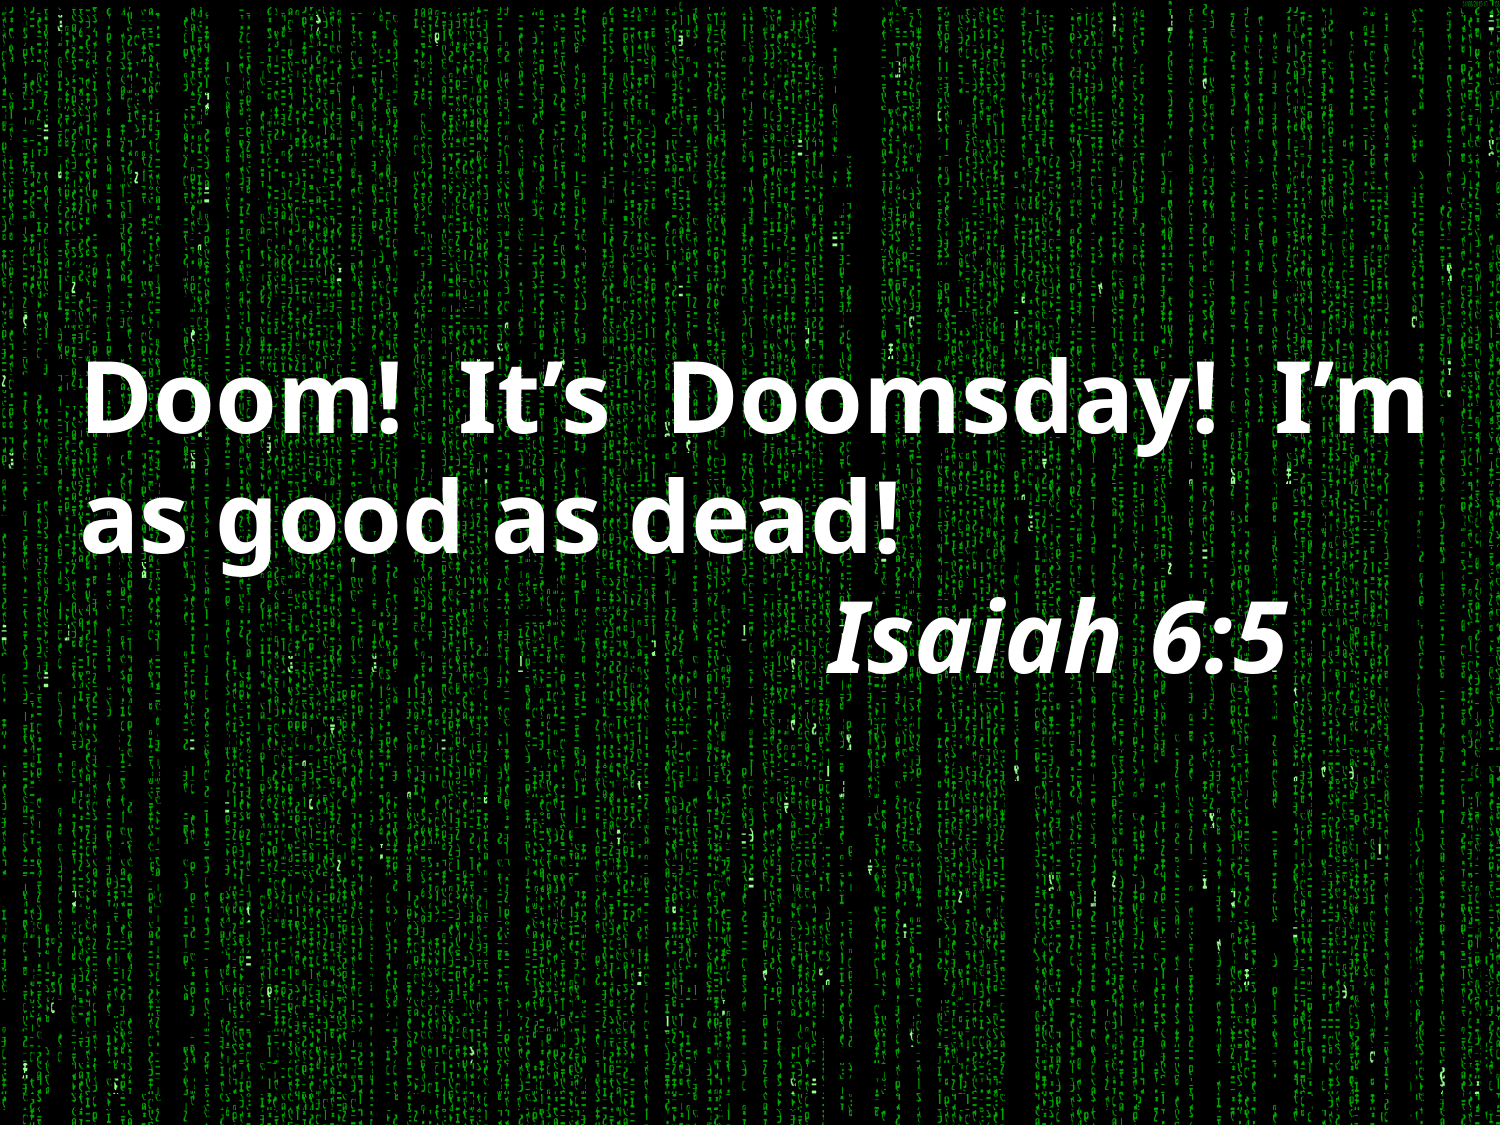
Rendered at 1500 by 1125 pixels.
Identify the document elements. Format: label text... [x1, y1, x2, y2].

picture [0, 0, 1500, 1125]
text_box Doom! It’s Doomsday! I’m as good as dead! Isaiah 6:5 [64, 326, 1447, 701]
